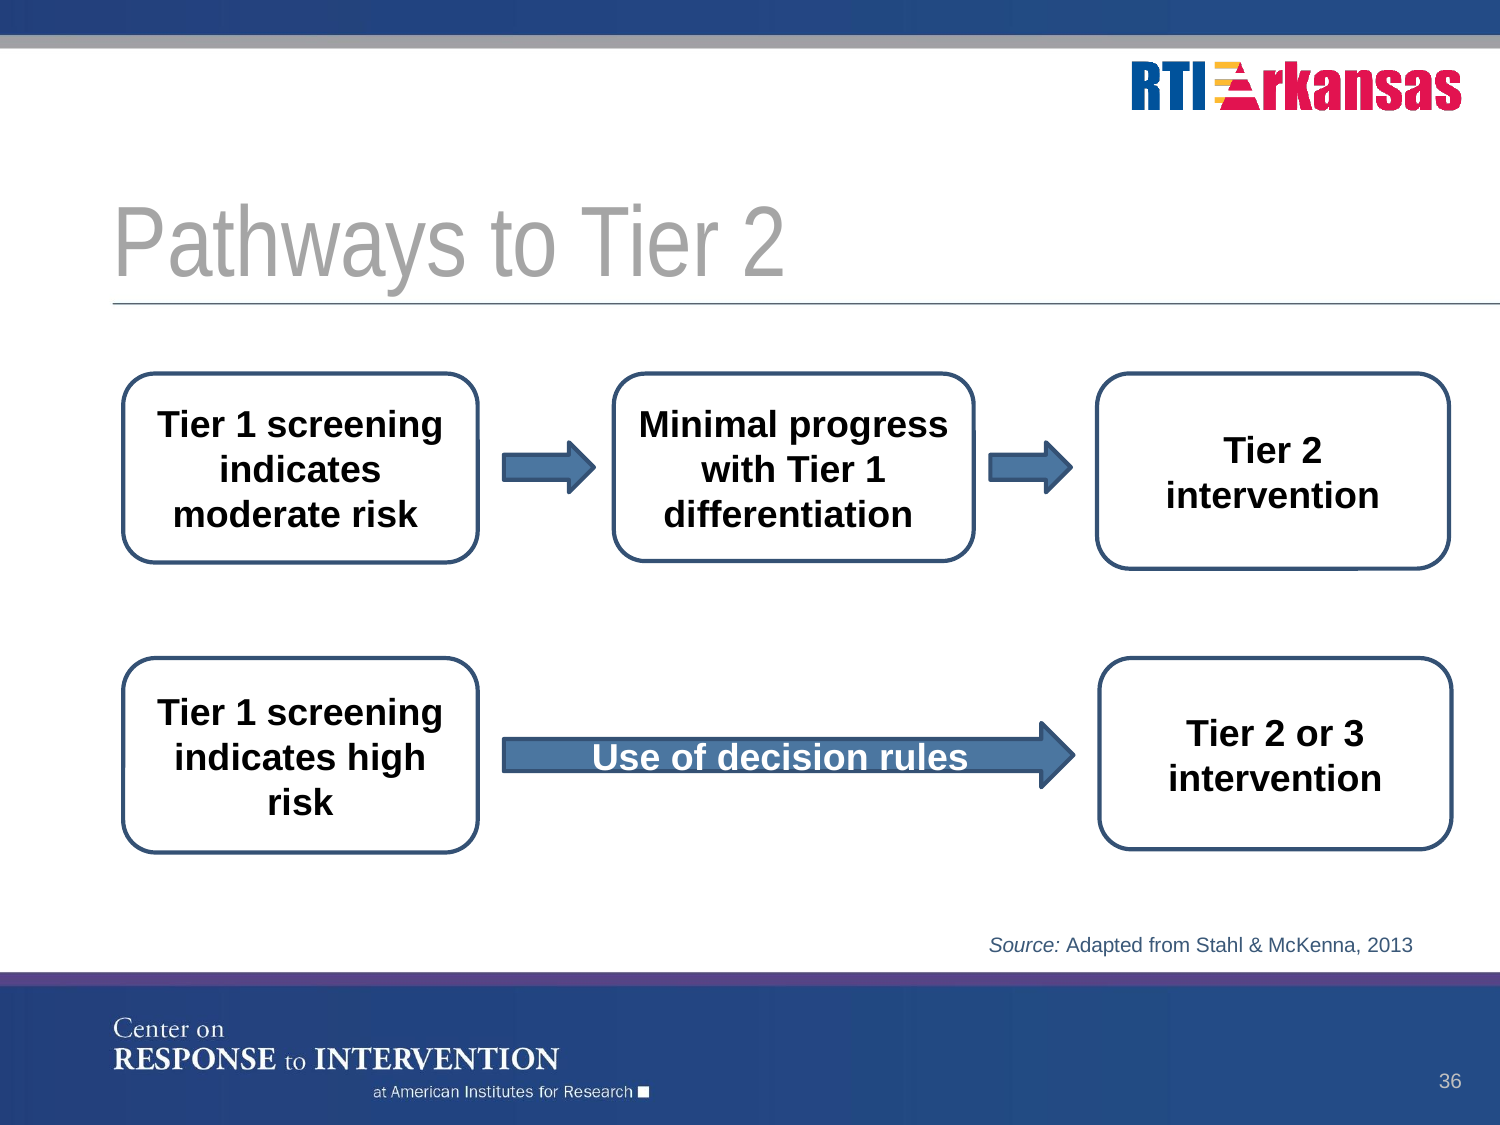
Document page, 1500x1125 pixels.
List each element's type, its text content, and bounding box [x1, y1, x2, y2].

text_box [990, 442, 1071, 493]
text_box Tier 2 intervention [1097, 373, 1450, 569]
text_box [503, 442, 594, 493]
text_box Use of decision rules [503, 722, 1074, 788]
text_box Source: Adapted from Stahl & McKenna, 2013 [973, 923, 1466, 965]
text_box Minimal progress with Tier 1 differentiation [613, 373, 974, 562]
text_box Tier 2 or 3 intervention [1099, 657, 1452, 850]
text_box Tier 1 screening indicates moderate risk [123, 373, 478, 563]
title Pathways to Tier 2 [112, 52, 1462, 296]
text_box Tier 1 screening indicates high risk [123, 657, 478, 853]
picture [0, 0, 1500, 1125]
slide_number 36 [1436, 1067, 1462, 1093]
